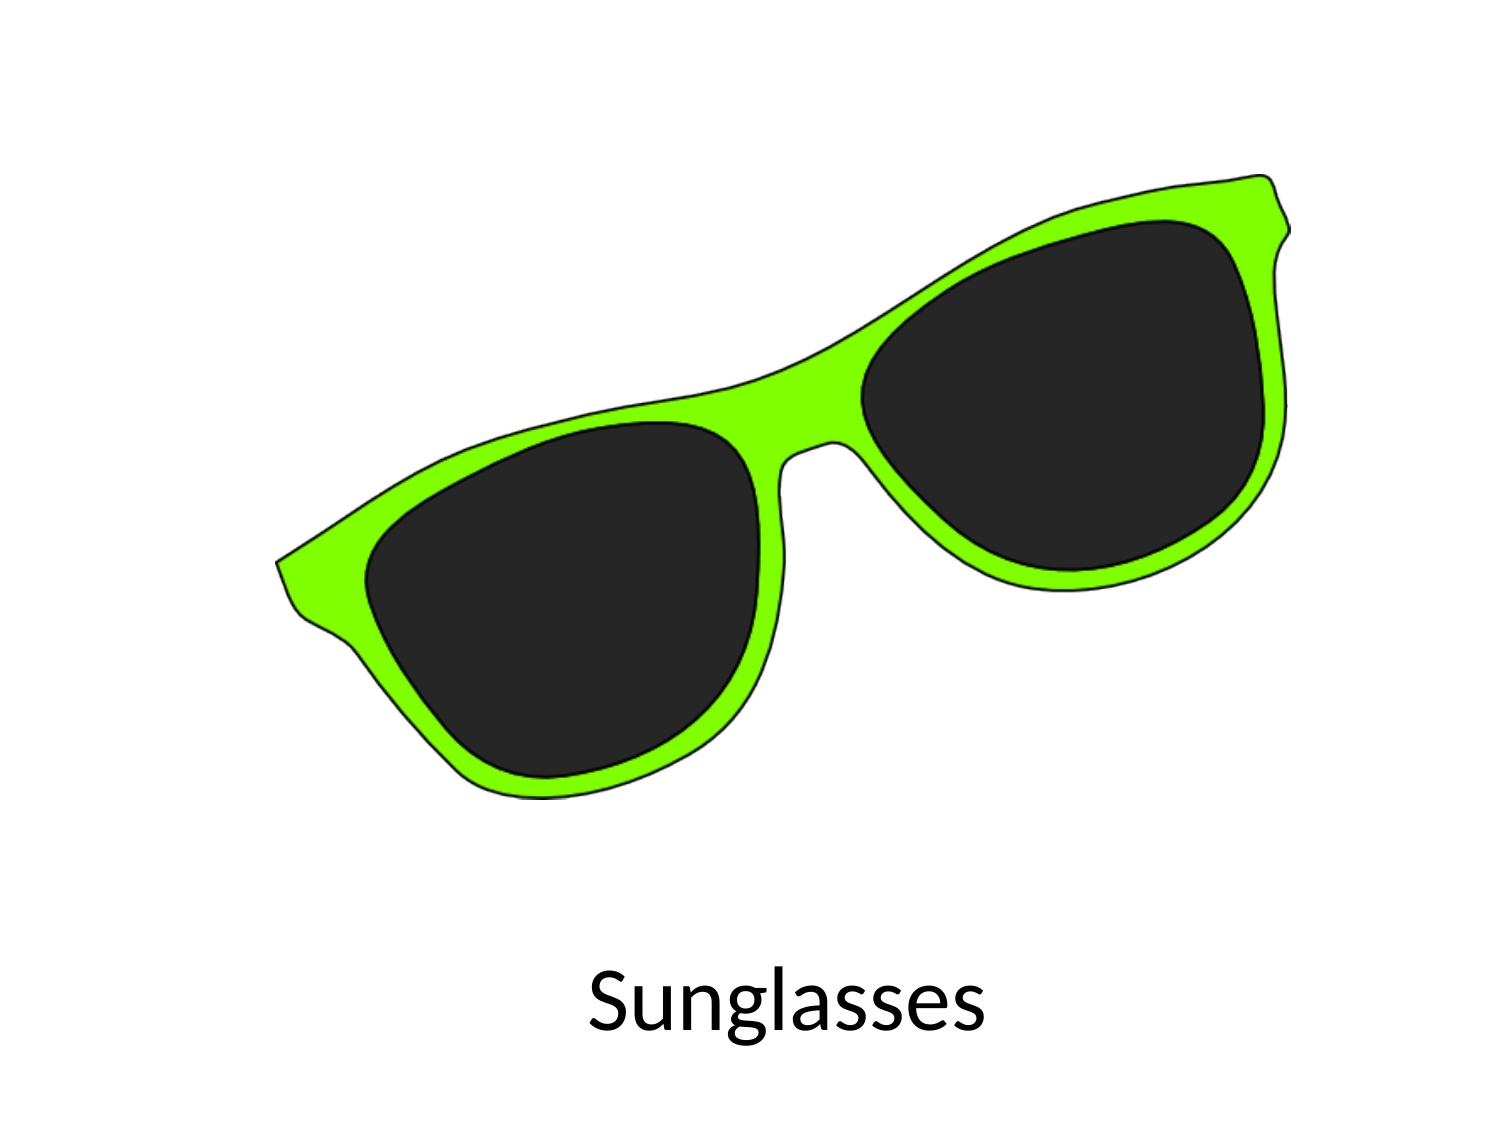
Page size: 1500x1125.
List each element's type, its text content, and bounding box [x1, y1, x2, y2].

title Sunglasses [112, 900, 1463, 1088]
picture [274, 174, 1292, 801]
